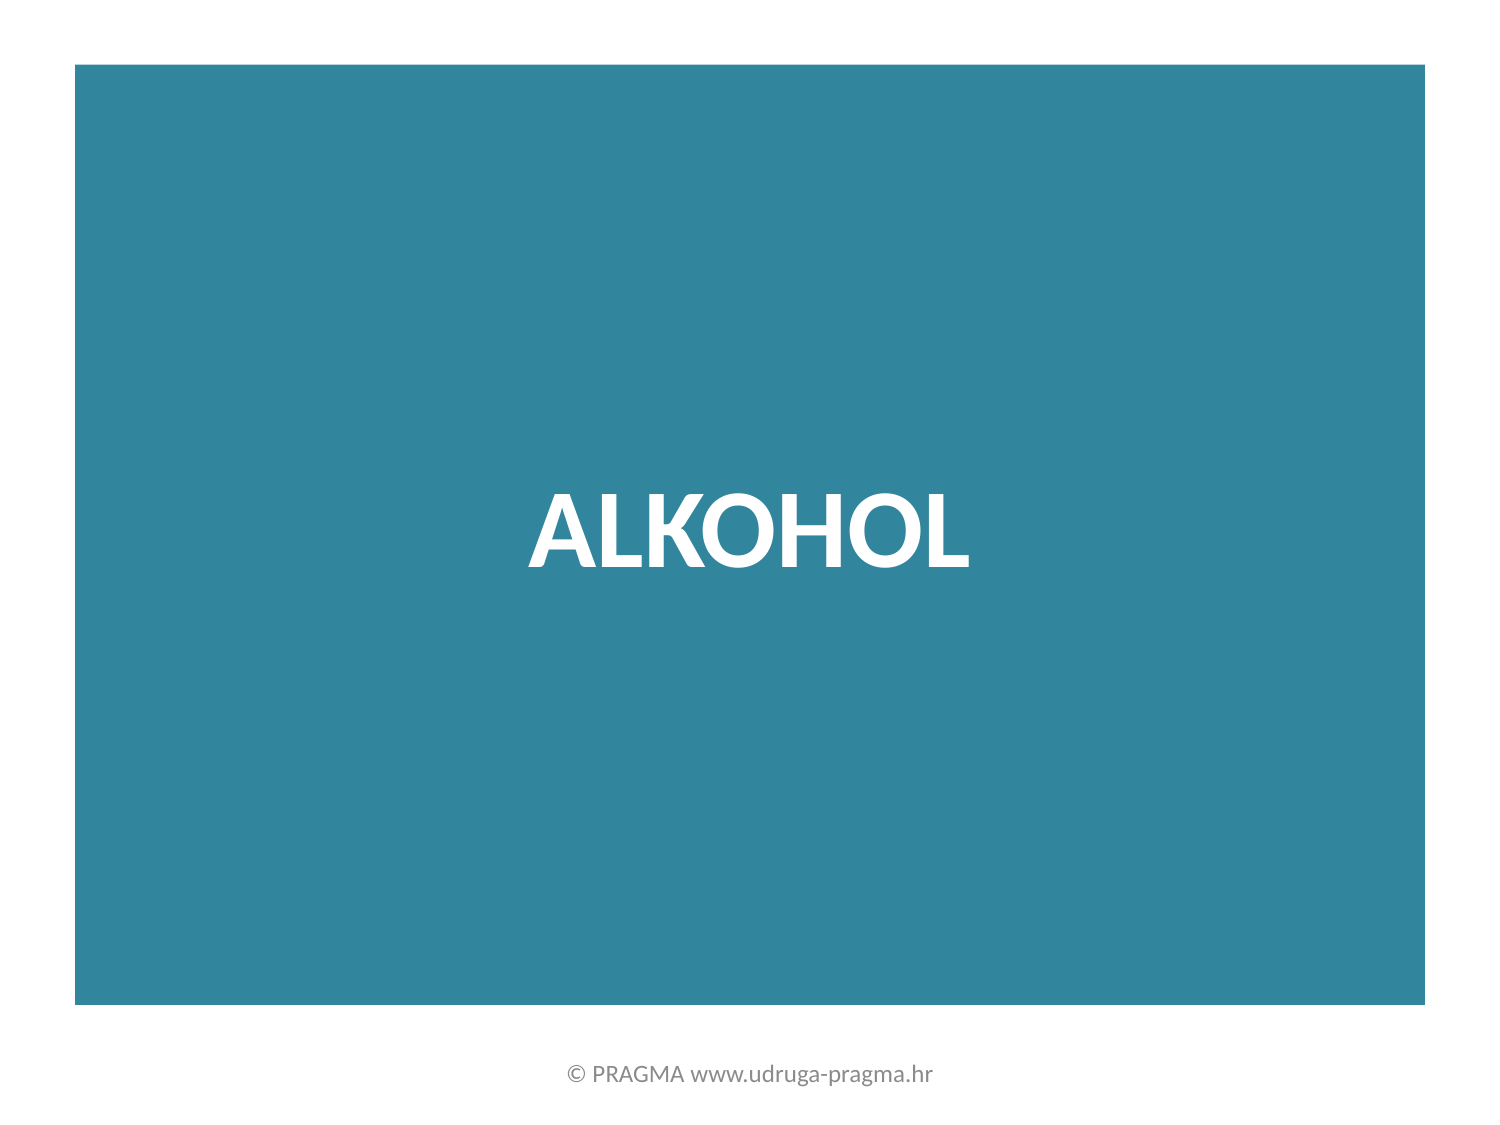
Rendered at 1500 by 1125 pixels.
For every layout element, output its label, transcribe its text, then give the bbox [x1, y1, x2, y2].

footer © PRAGMA www.udruga-pragma.hr [512, 1042, 988, 1103]
list ALKOHOL [75, 64, 1425, 1005]
